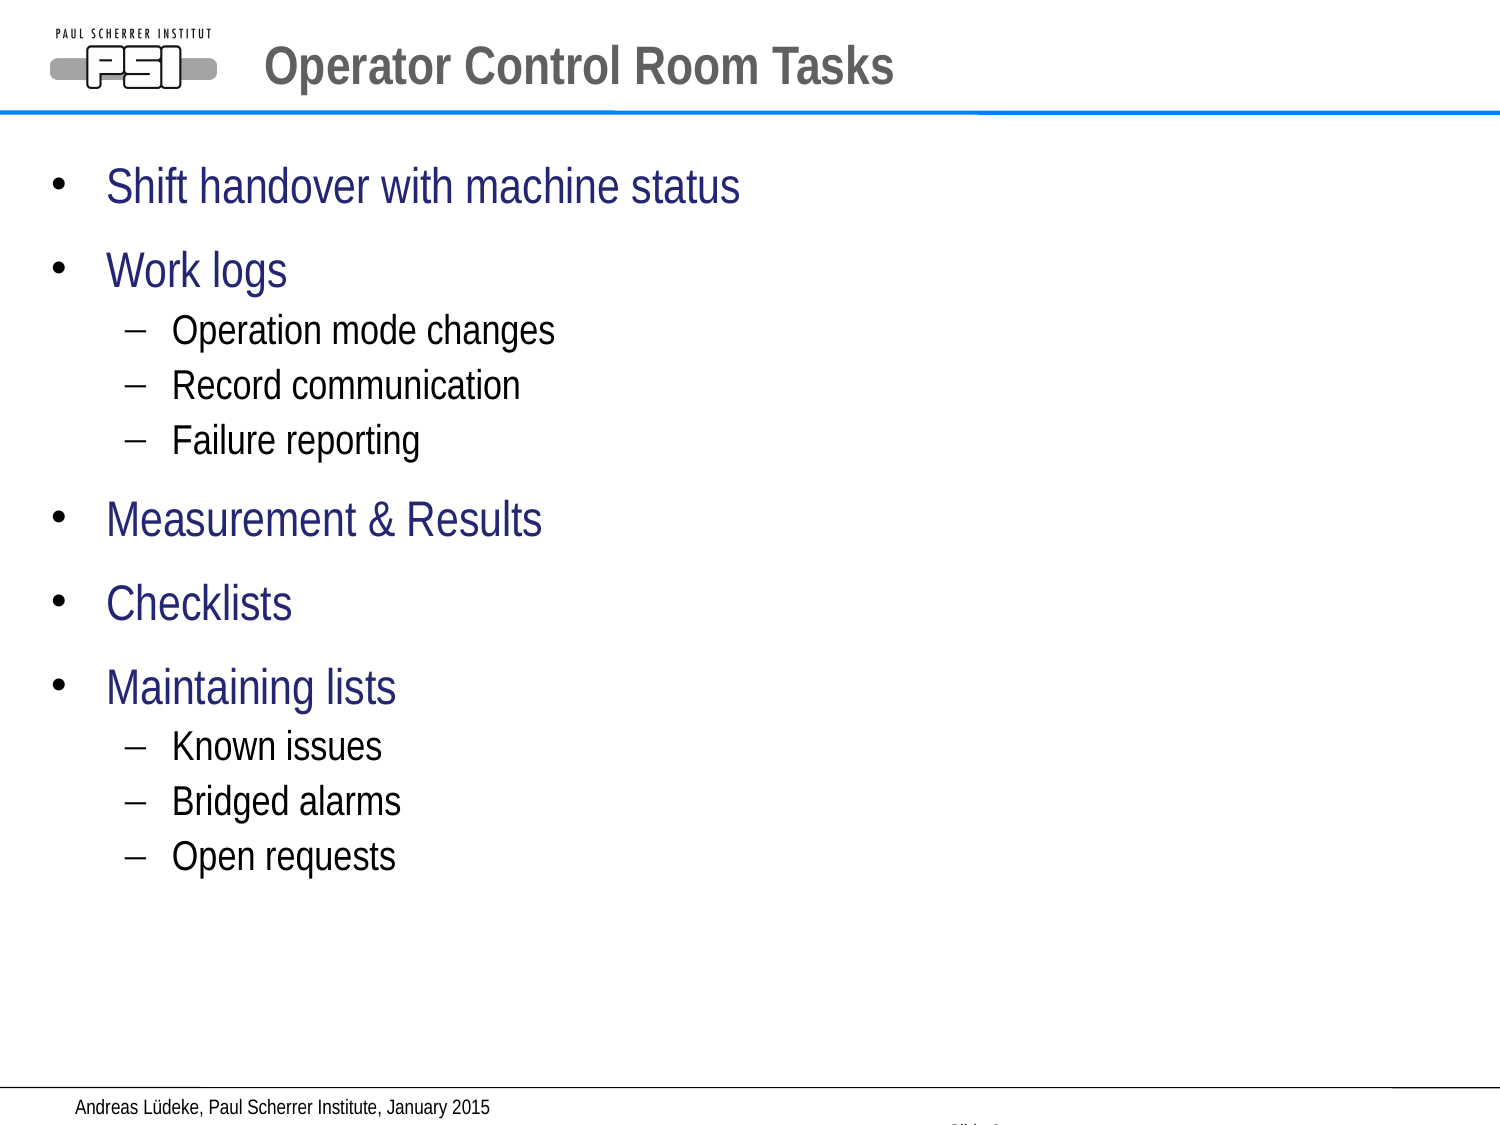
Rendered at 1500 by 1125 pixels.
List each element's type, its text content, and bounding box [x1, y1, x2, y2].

picture [50, 28, 217, 89]
title Operator Control Room Tasks [249, 22, 1424, 103]
text_box Andreas Lüdeke, Paul Scherrer Institute, January 2015 Slide 2 [0, 1085, 1500, 1125]
list Shift handover with machine status Work logs Operation mode changes Record communication Failure reporting Measurement & Results Checklists Maintaining lists Known issues Bridged alarms Open requests [50, 147, 1450, 1072]
